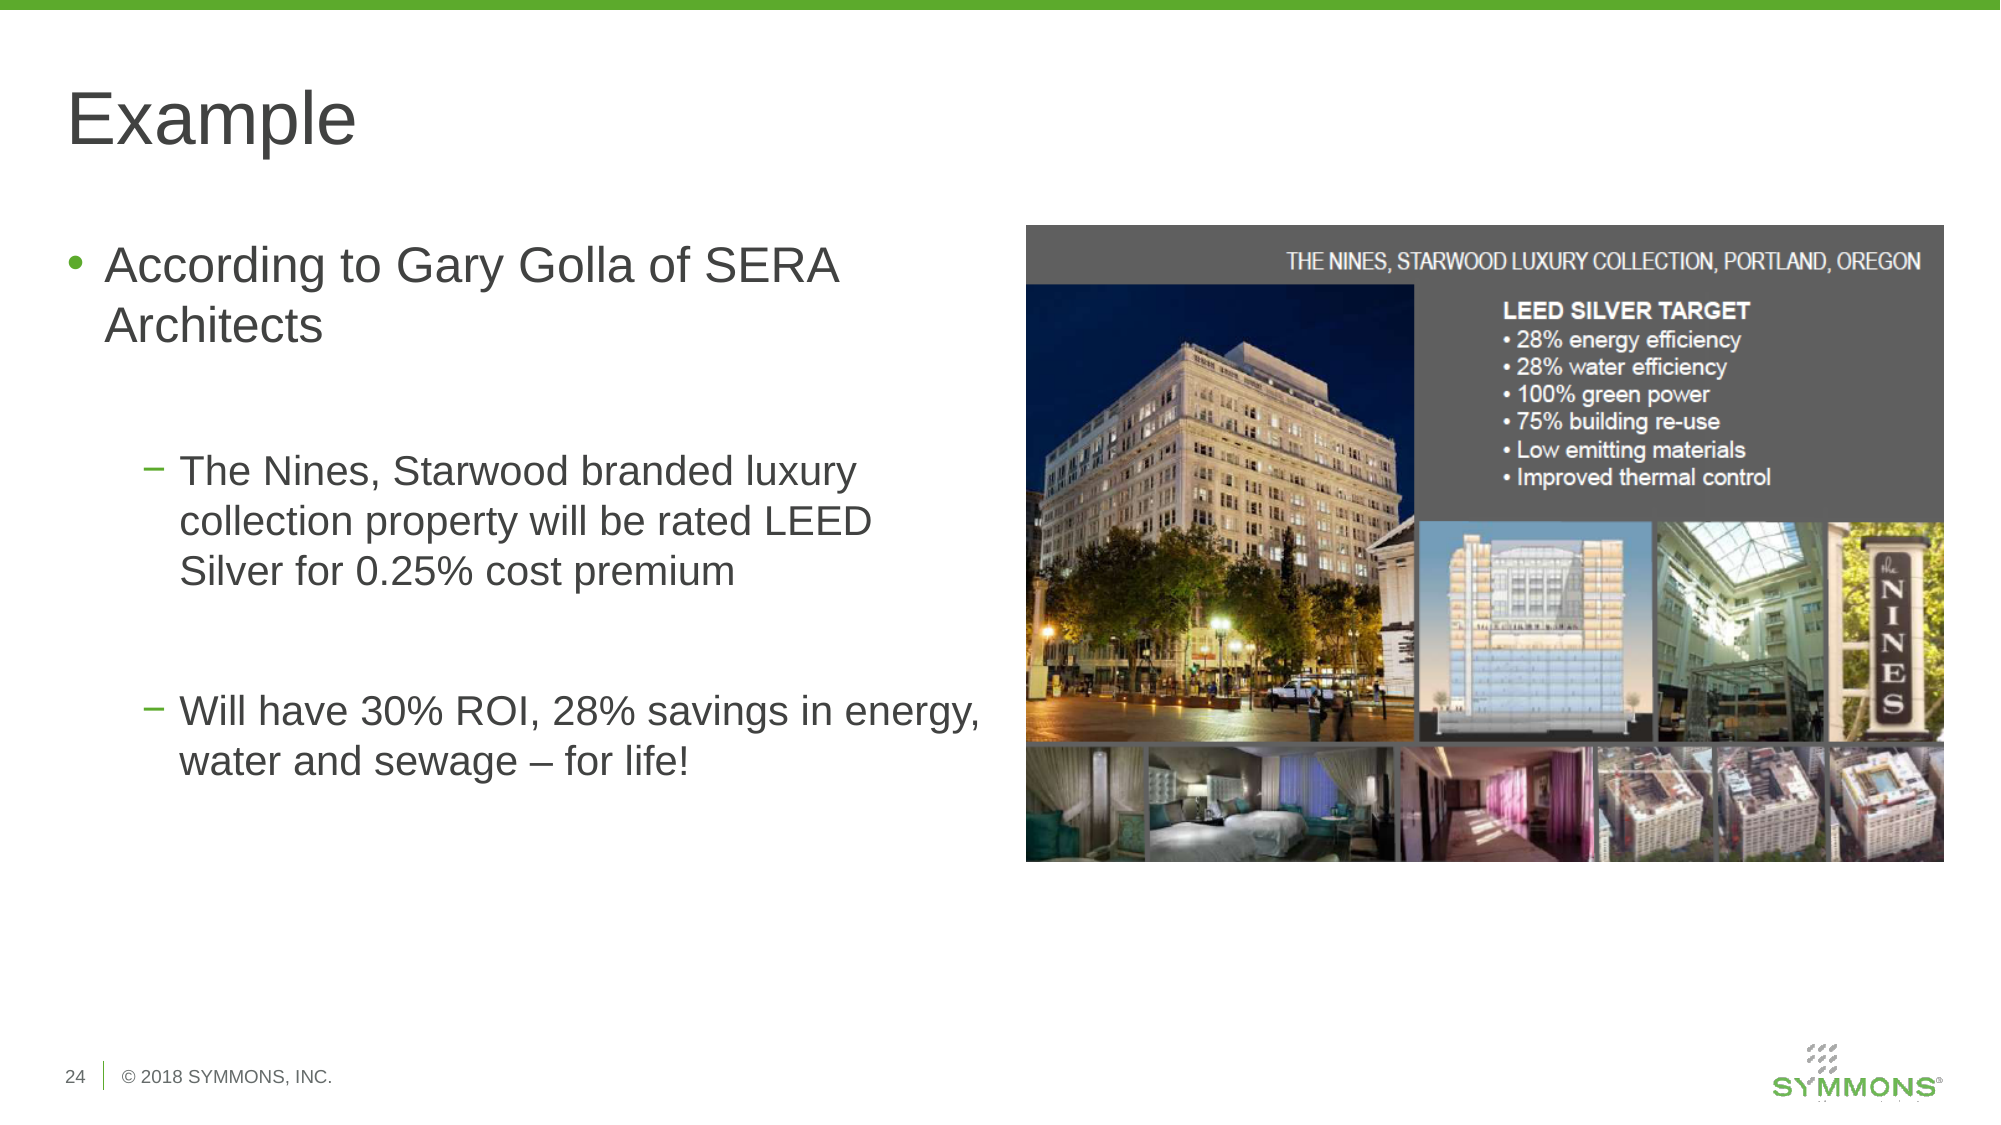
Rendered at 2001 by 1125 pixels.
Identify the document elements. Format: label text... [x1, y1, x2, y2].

title Example [51, 46, 1943, 194]
list According to Gary Golla of SERA Architects The Nines, Starwood branded luxury collection property will be rated LEED Silver for 0.25% cost premium Will have 30% ROI, 28% savings in energy, water and sewage – for life! [51, 225, 1000, 1014]
picture [1026, 225, 1944, 863]
picture [1773, 1030, 1943, 1102]
